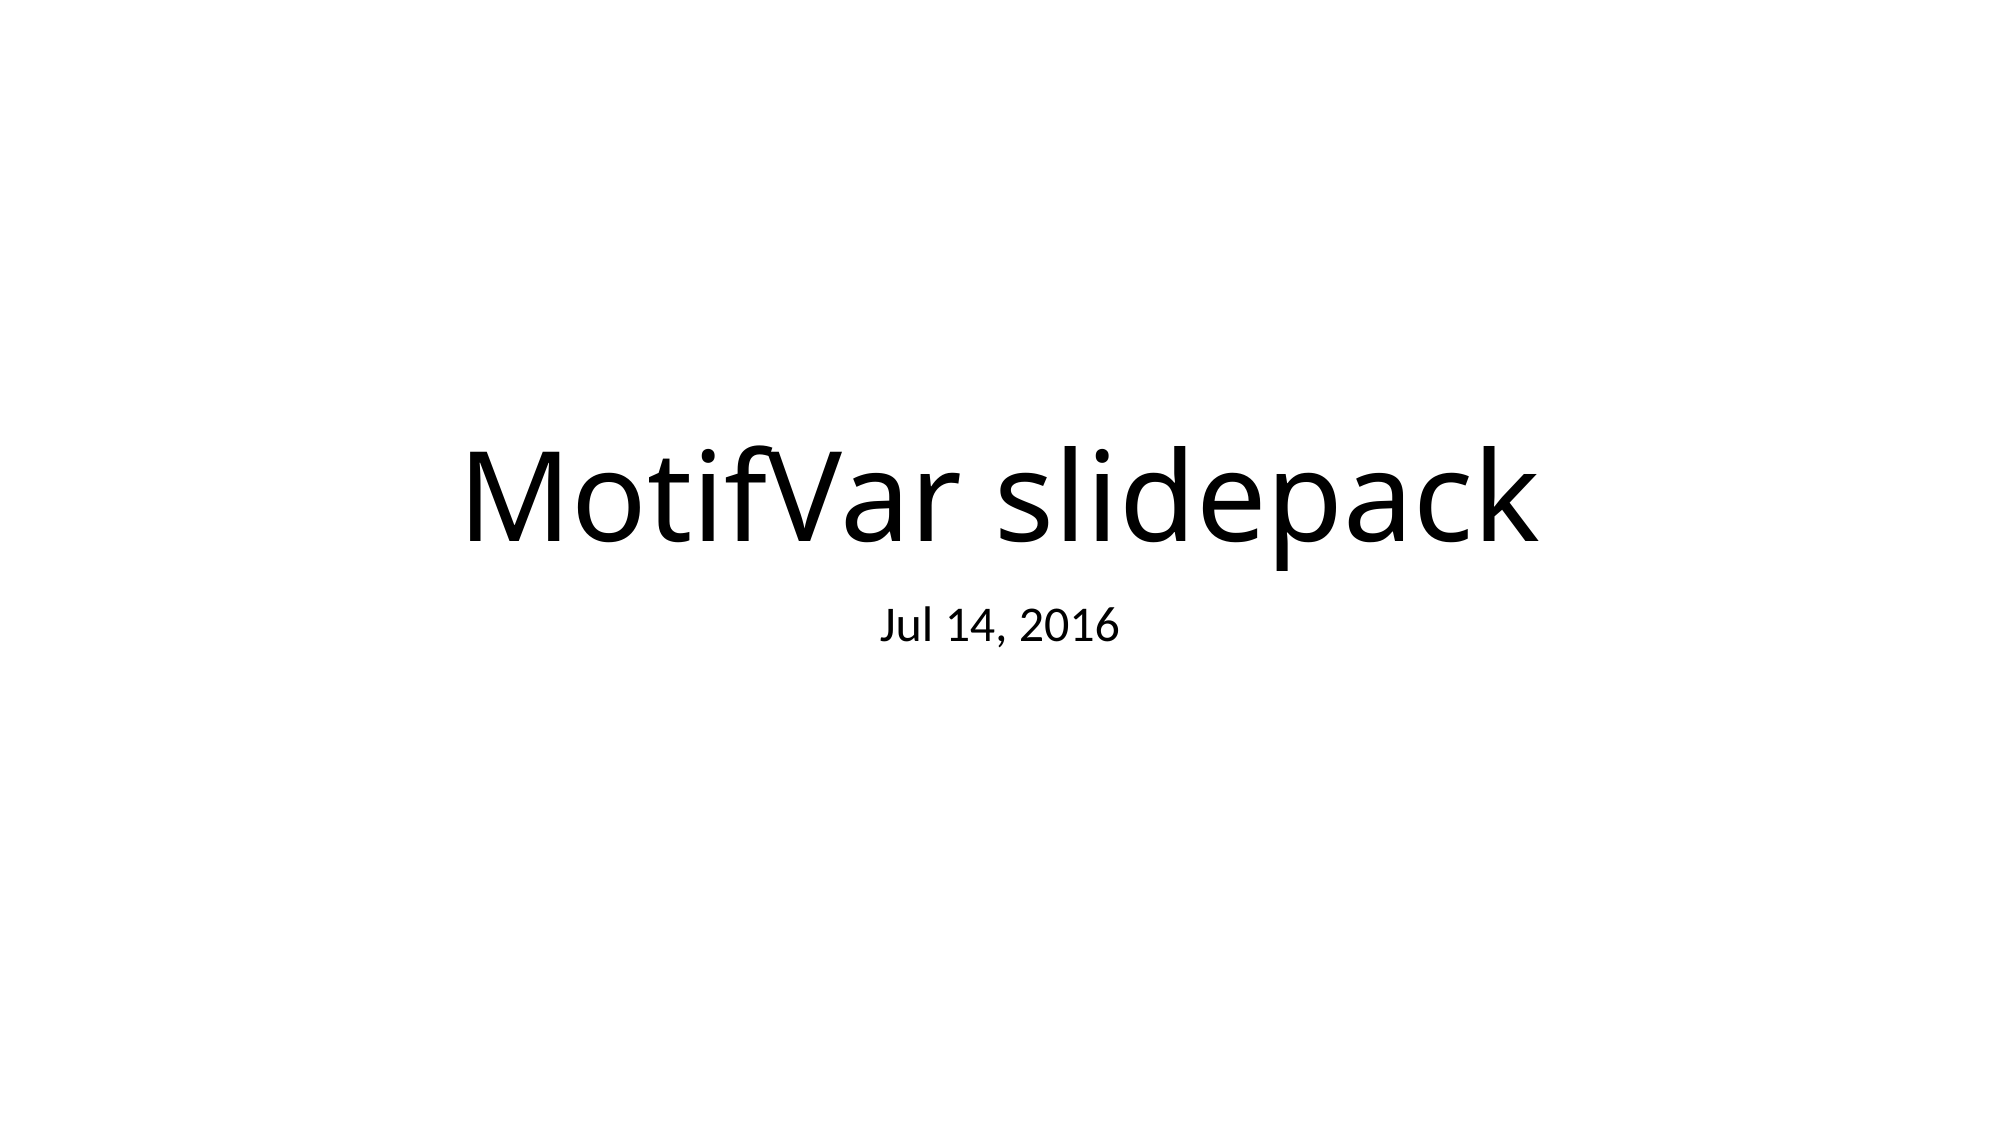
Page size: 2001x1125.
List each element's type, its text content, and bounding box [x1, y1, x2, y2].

subtitle Jul 14, 2016 [249, 590, 1750, 863]
title MotifVar slidepack [249, 184, 1750, 576]
